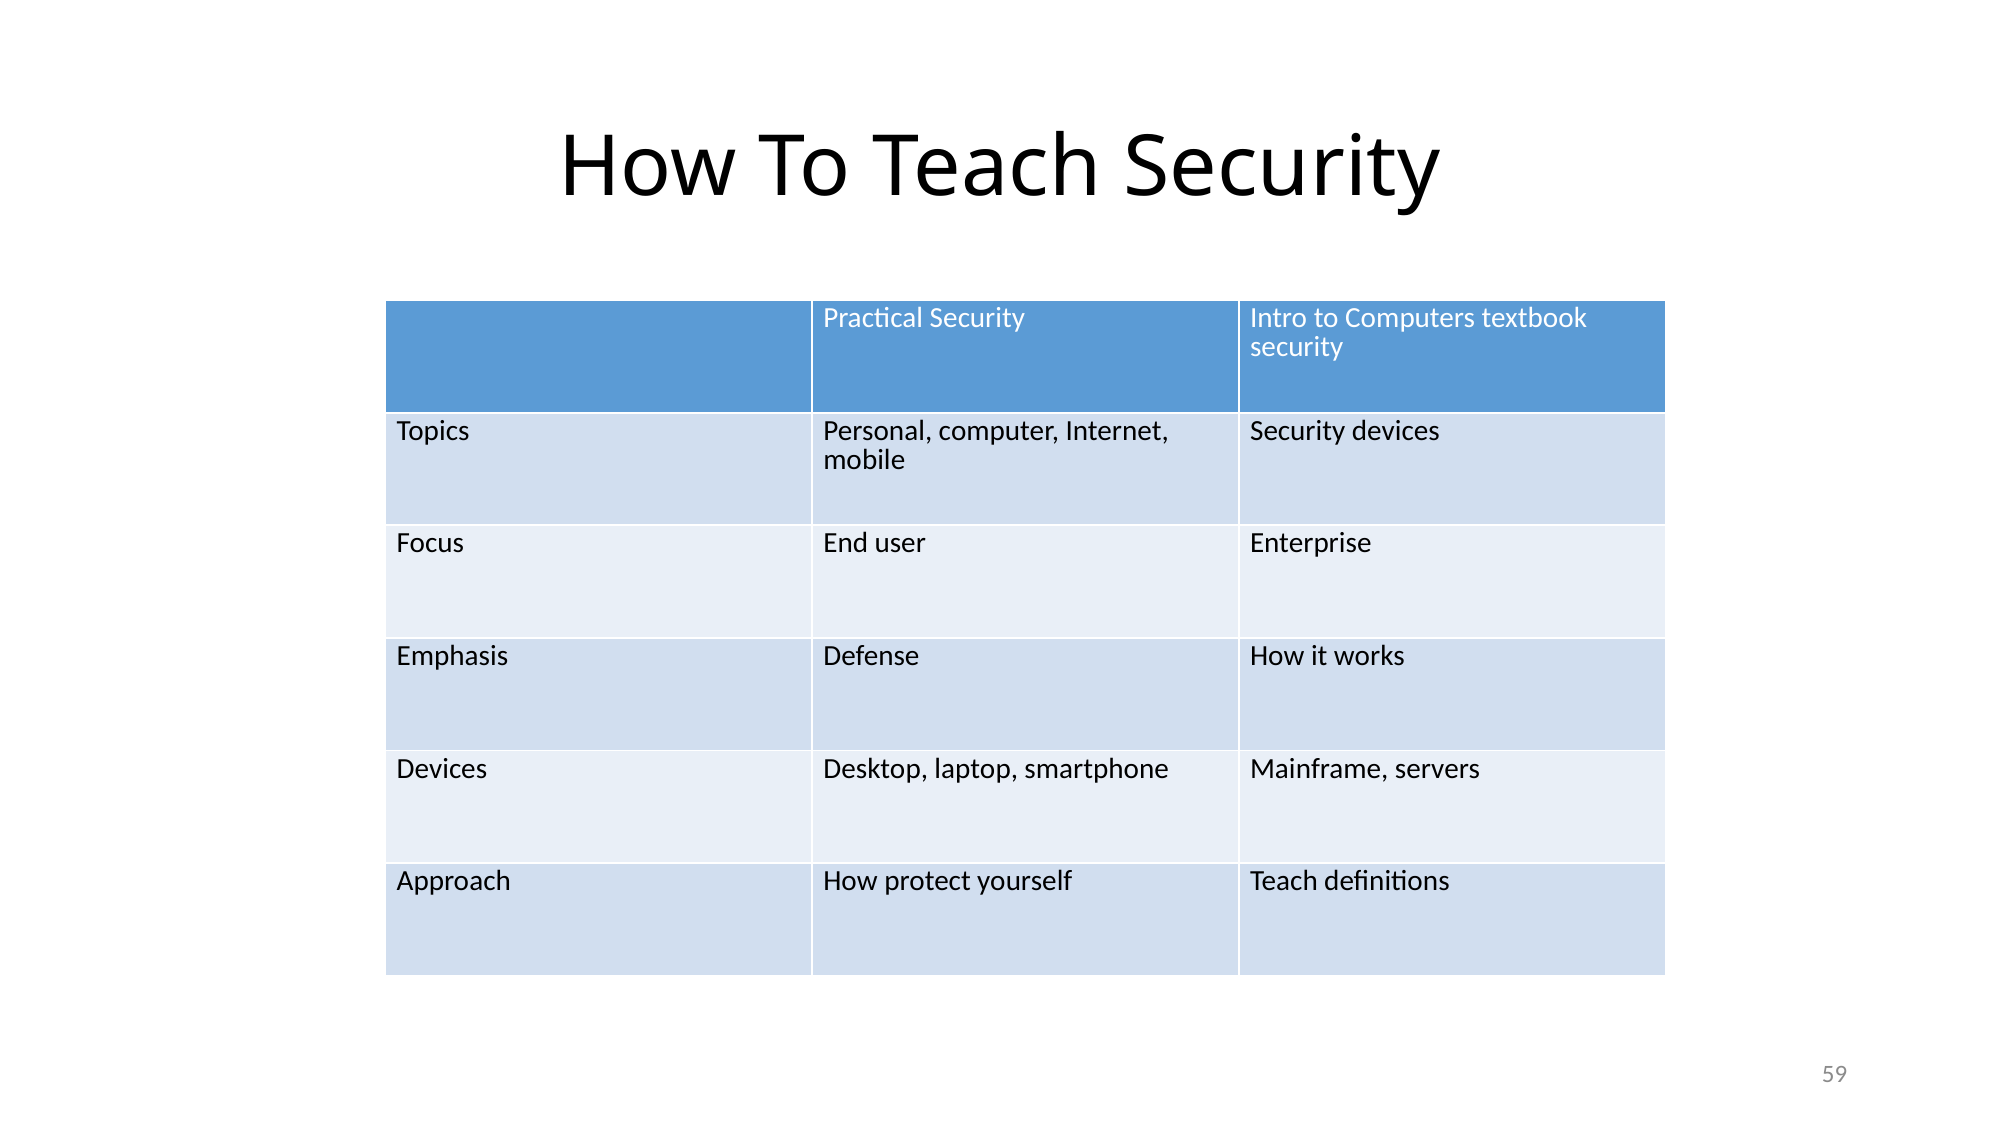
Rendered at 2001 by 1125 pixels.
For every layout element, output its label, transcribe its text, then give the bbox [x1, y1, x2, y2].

table_cell Security devices [1240, 414, 1665, 524]
table_header Practical Security [813, 301, 1238, 412]
table_cell Defense [813, 639, 1238, 750]
table_cell Teach definitions [1240, 864, 1665, 975]
table_cell Approach [386, 864, 811, 975]
table_cell Topics [386, 414, 811, 524]
table_cell Focus [386, 526, 811, 637]
table_cell Personal, computer, Internet, mobile [813, 414, 1238, 524]
table_cell Desktop, laptop, smartphone [813, 751, 1238, 862]
table_cell Enterprise [1240, 526, 1665, 637]
table_cell Mainframe, servers [1240, 751, 1665, 862]
slide_number 59 [1412, 1042, 1863, 1103]
title How To Teach Security [137, 59, 1863, 278]
table_cell How protect yourself [813, 864, 1238, 975]
table_cell How it works [1240, 639, 1665, 750]
table_cell Emphasis [386, 639, 811, 750]
table_header [386, 301, 811, 412]
table_header Intro to Computers textbook security [1240, 301, 1665, 412]
table_cell Devices [386, 751, 811, 862]
table_cell End user [813, 526, 1238, 637]
